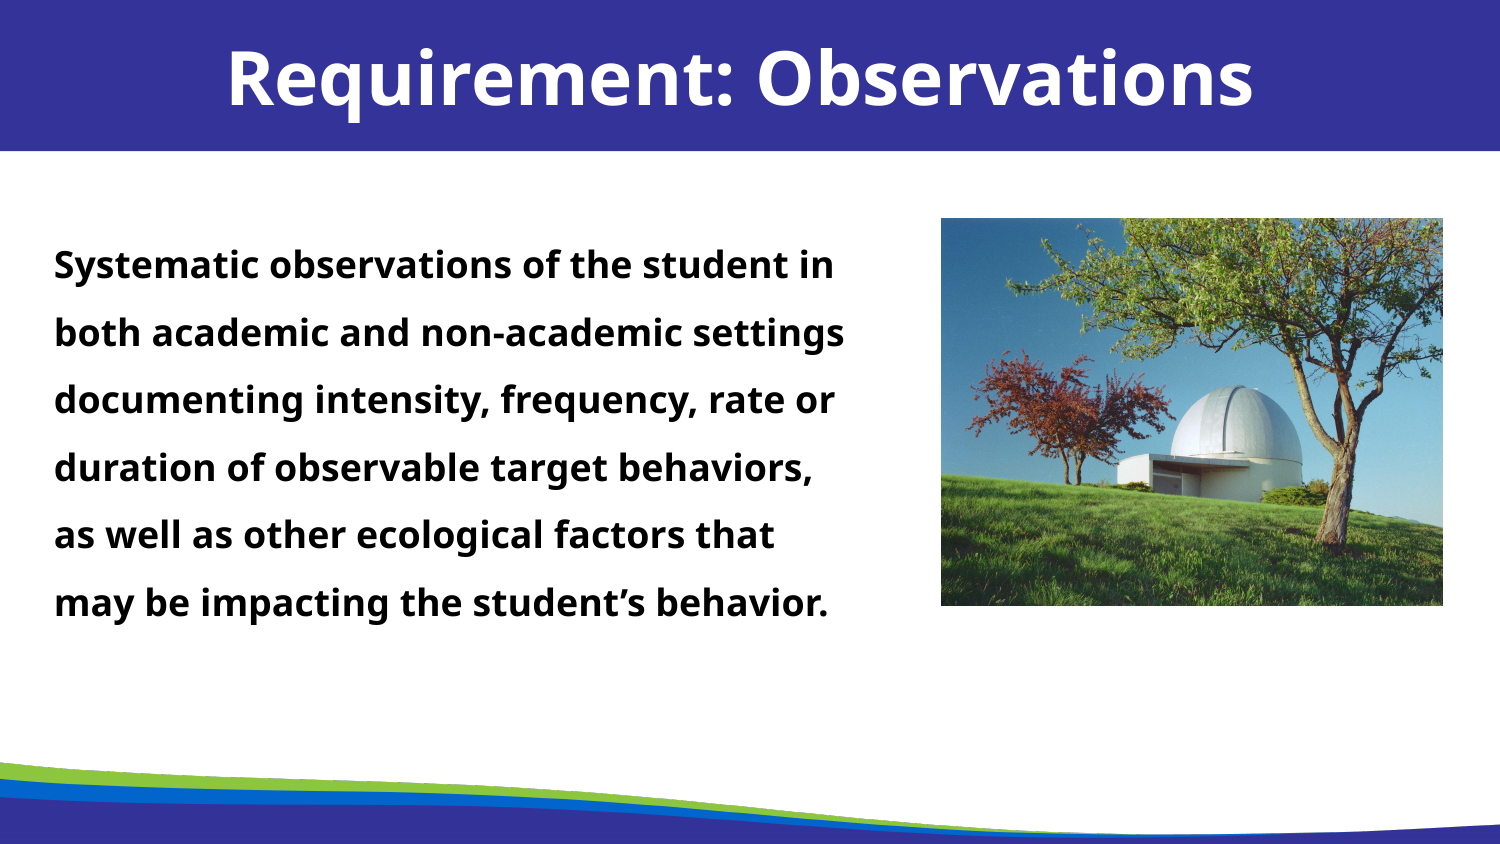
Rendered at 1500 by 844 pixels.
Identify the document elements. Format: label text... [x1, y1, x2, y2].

picture [941, 218, 1443, 606]
picture [0, 754, 1500, 844]
title Requirement: Observations [0, 0, 1500, 152]
text_box Systematic observations of the student in both academic and non-academic settings documenting intensity, frequency, rate or duration of observable target behaviors, as well as other ecological factors that may be impacting the student’s behavior. [39, 203, 866, 701]
